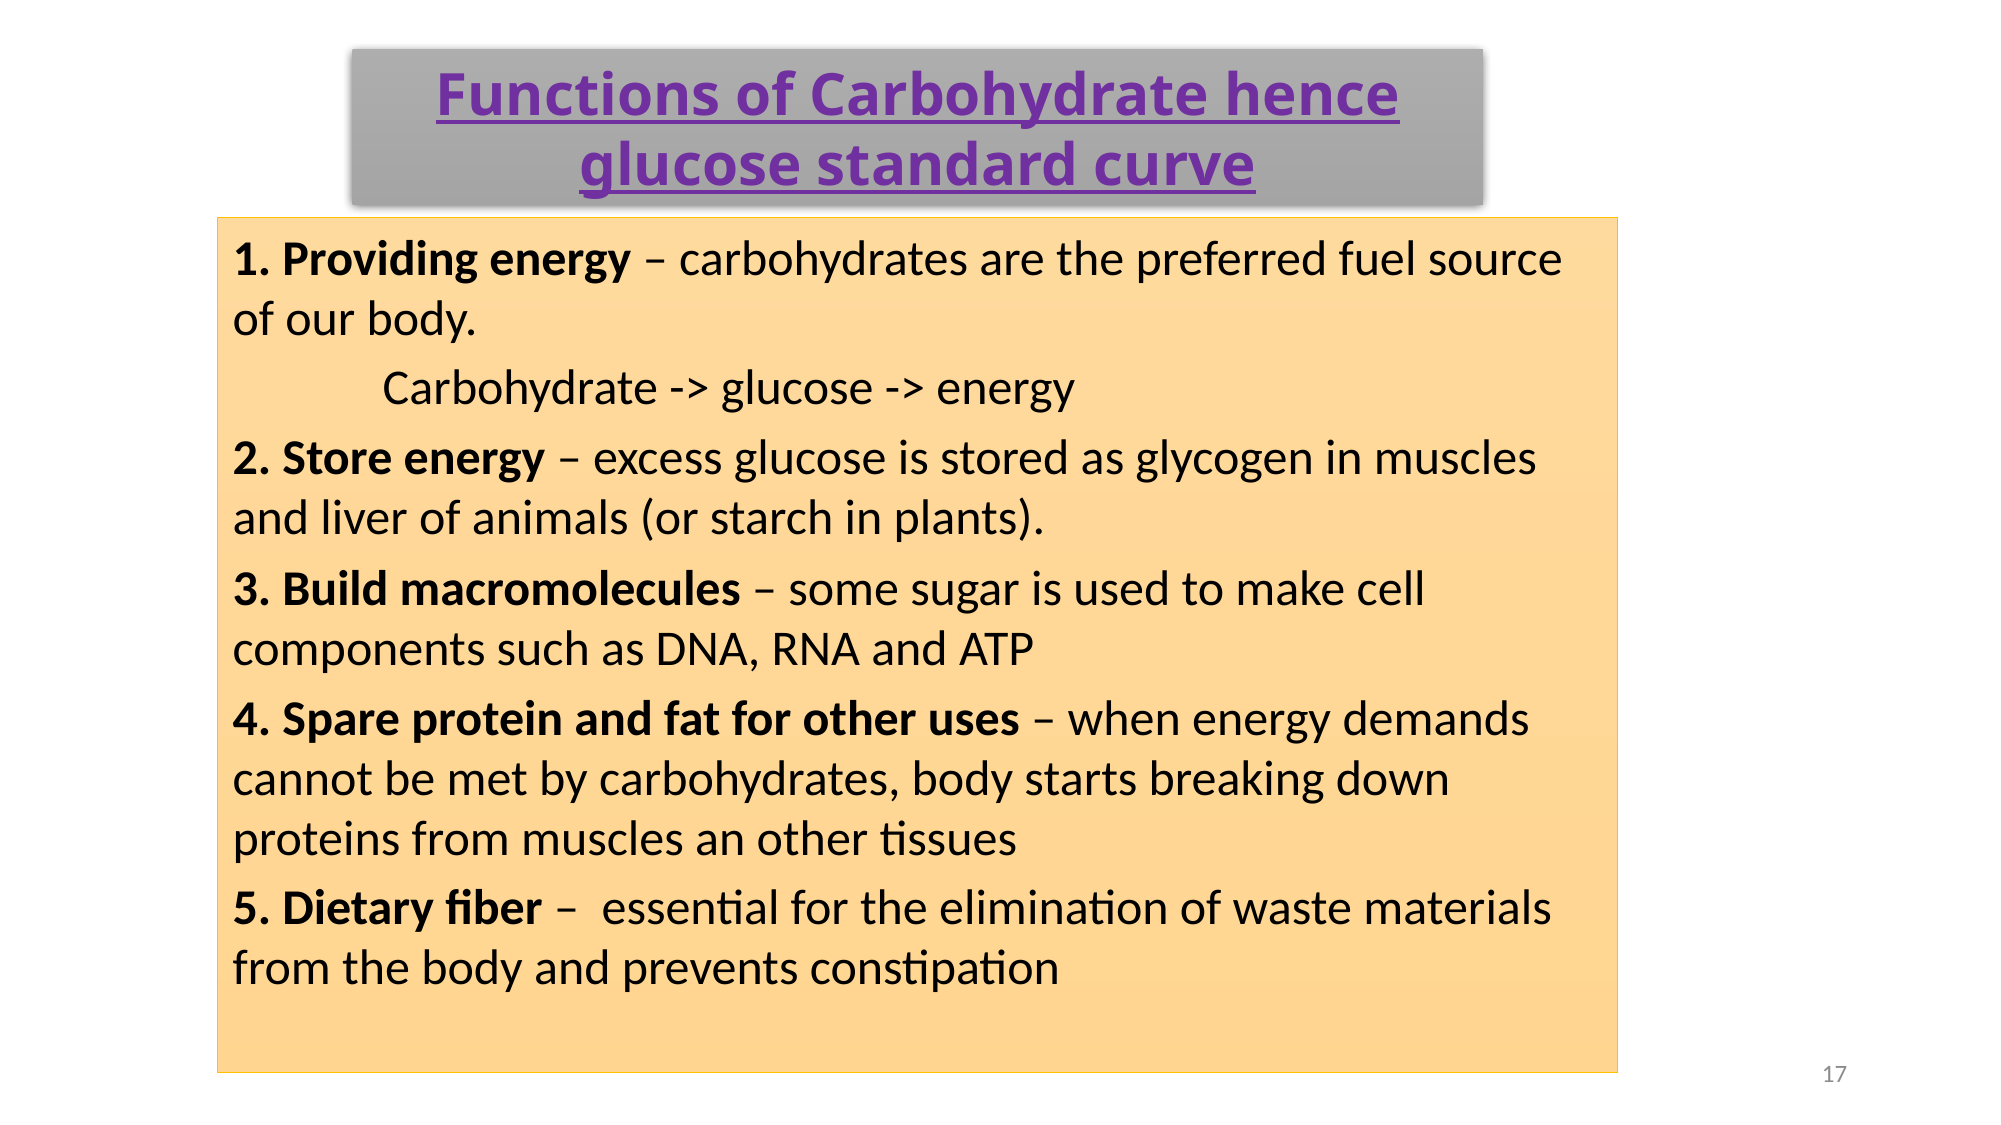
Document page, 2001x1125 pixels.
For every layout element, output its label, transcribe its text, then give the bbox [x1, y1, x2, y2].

text_box Functions of Carbohydrate hence glucose standard curve [352, 49, 1483, 205]
slide_number 17 [1412, 1042, 1863, 1103]
text_box 1. Providing energy – carbohydrates are the preferred fuel source of our body. Carbohydrate -> glucose -> energy 2. Store energy – excess glucose is stored as glycogen in muscles and liver of animals (or starch in plants). 3. Build macromolecules – some sugar is used to make cell components such as DNA, RNA and ATP 4. Spare protein and fat for other uses – when energy demands cannot be met by carbohydrates, body starts breaking down proteins from muscles an other tissues 5. Dietary fiber – essential for the elimination of waste materials from the body and prevents constipation [217, 217, 1618, 1073]
